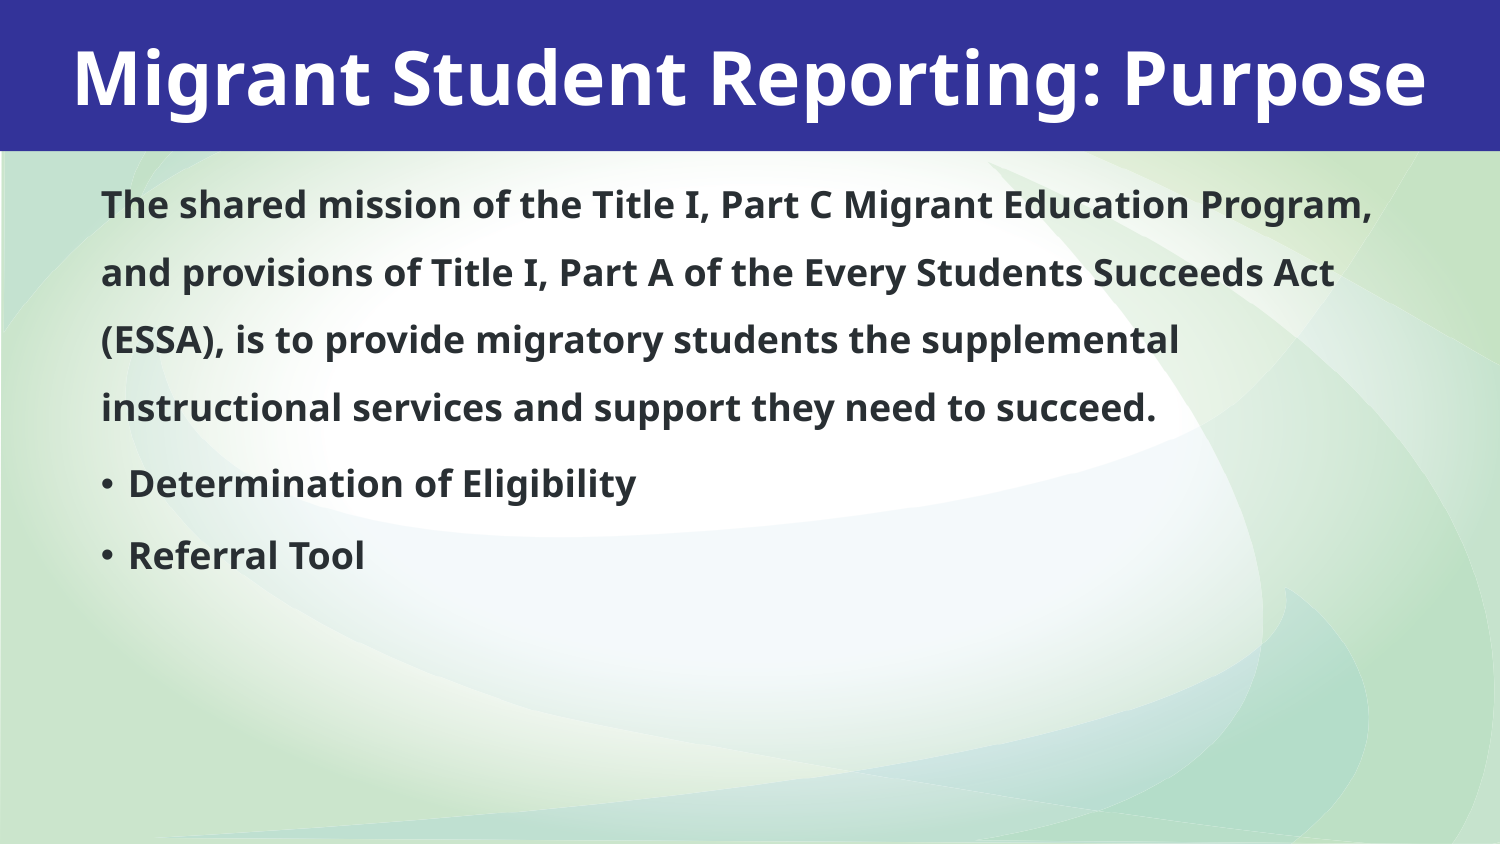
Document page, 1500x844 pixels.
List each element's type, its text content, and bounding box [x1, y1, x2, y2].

list The shared mission of the Title I, Part C Migrant Education Program, and provisions of Title I, Part A of the Every Students Succeeds Act (ESSA), is to provide migratory students the supplemental instructional services and support they need to succeed. Determination of Eligibility Referral Tool [85, 151, 1435, 791]
title Migrant Student Reporting: Purpose [0, 0, 1500, 152]
